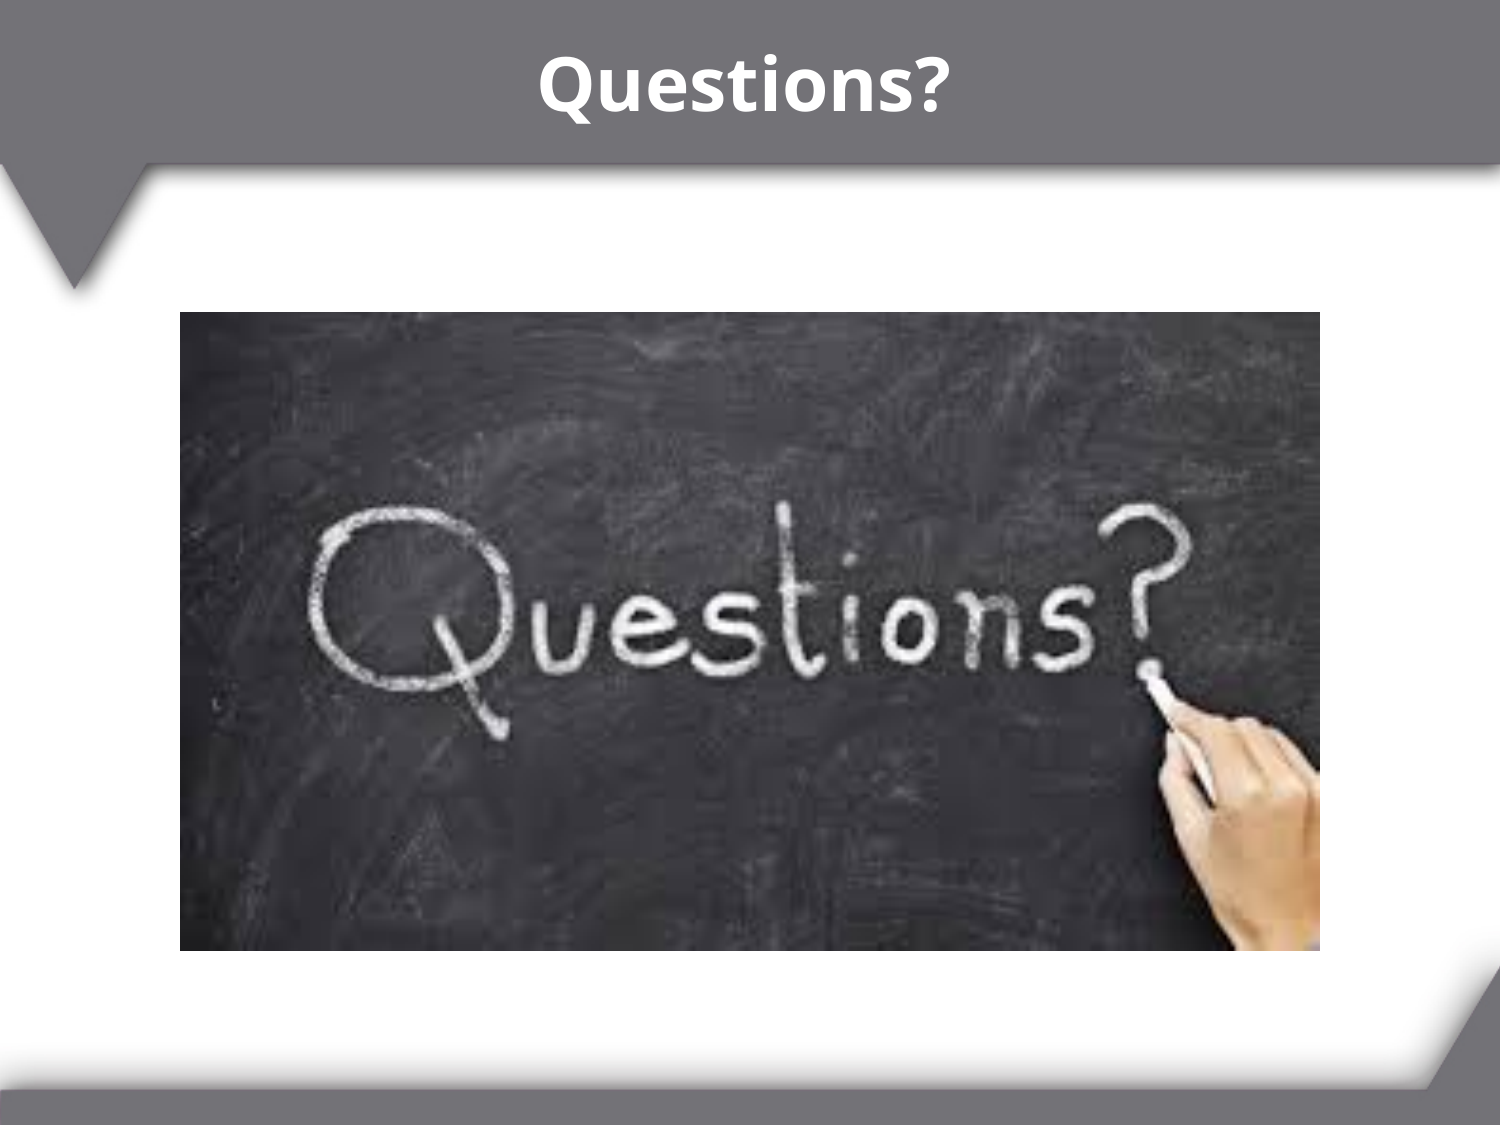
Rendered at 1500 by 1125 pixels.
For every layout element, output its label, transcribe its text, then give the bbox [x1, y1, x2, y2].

picture [0, 0, 1500, 1125]
title Questions? [62, 12, 1425, 150]
